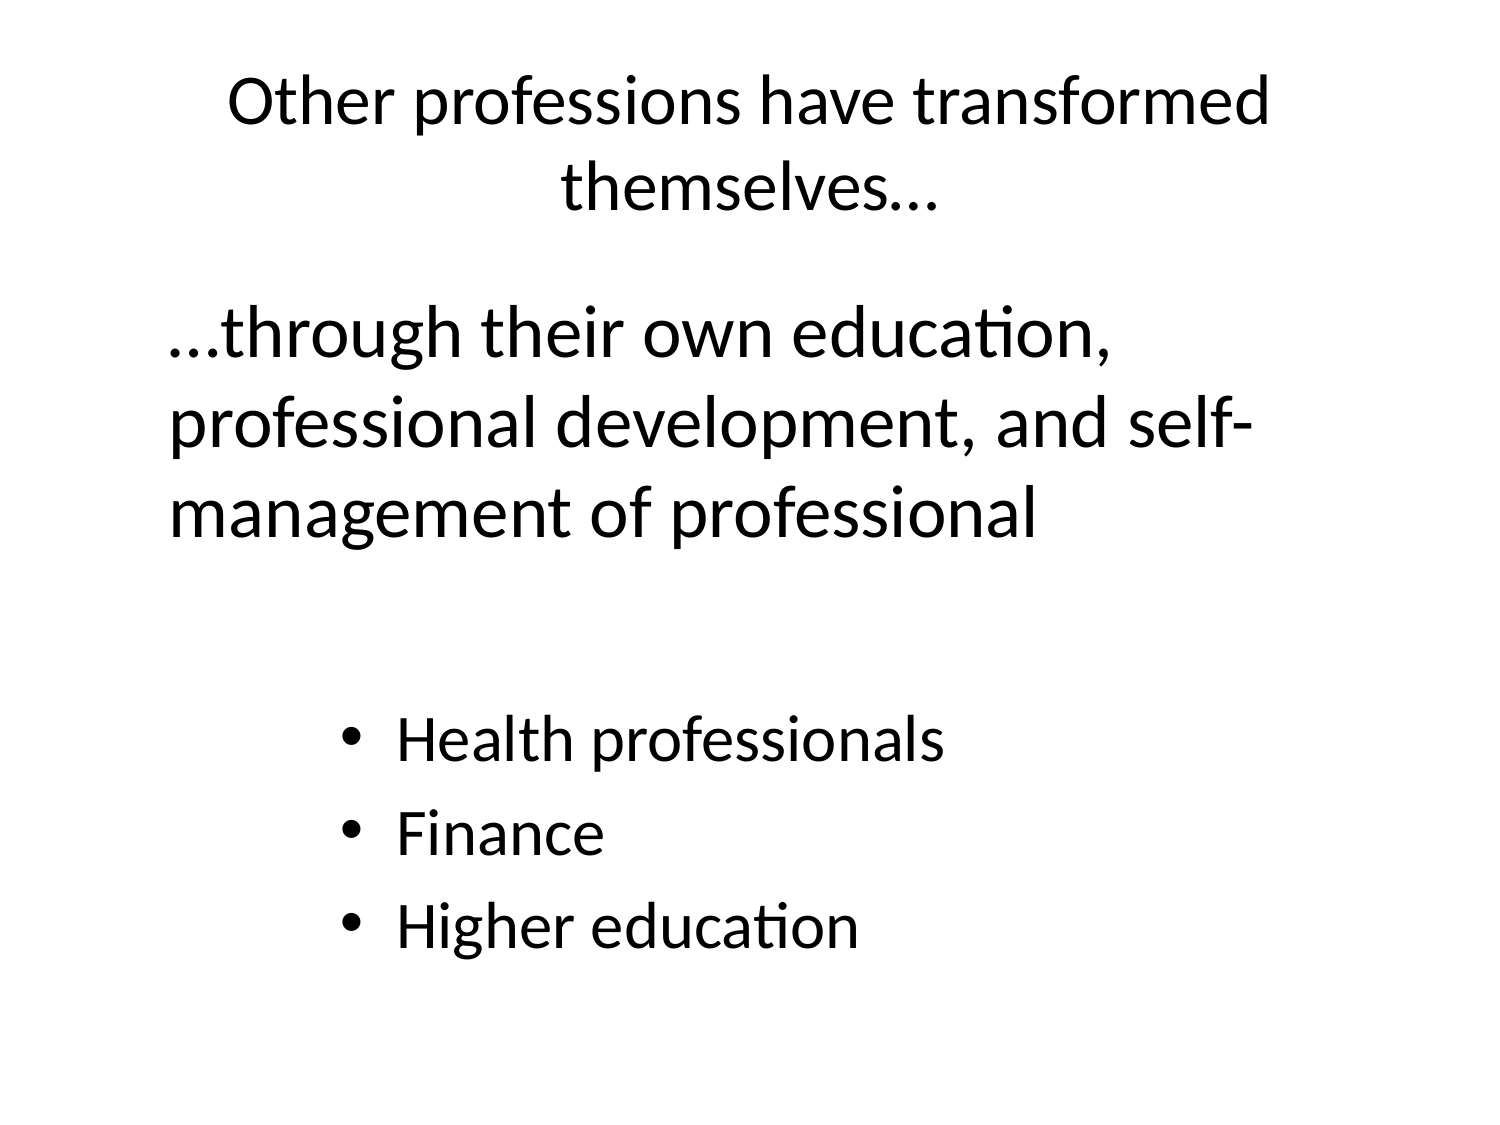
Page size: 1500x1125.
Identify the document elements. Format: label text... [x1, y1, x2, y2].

title Other professions have transformed themselves… [75, 45, 1425, 233]
list Health professionals Finance Higher education [324, 687, 1075, 1038]
text_box …through their own education, professional development, and self-management of professional [154, 274, 1350, 560]
